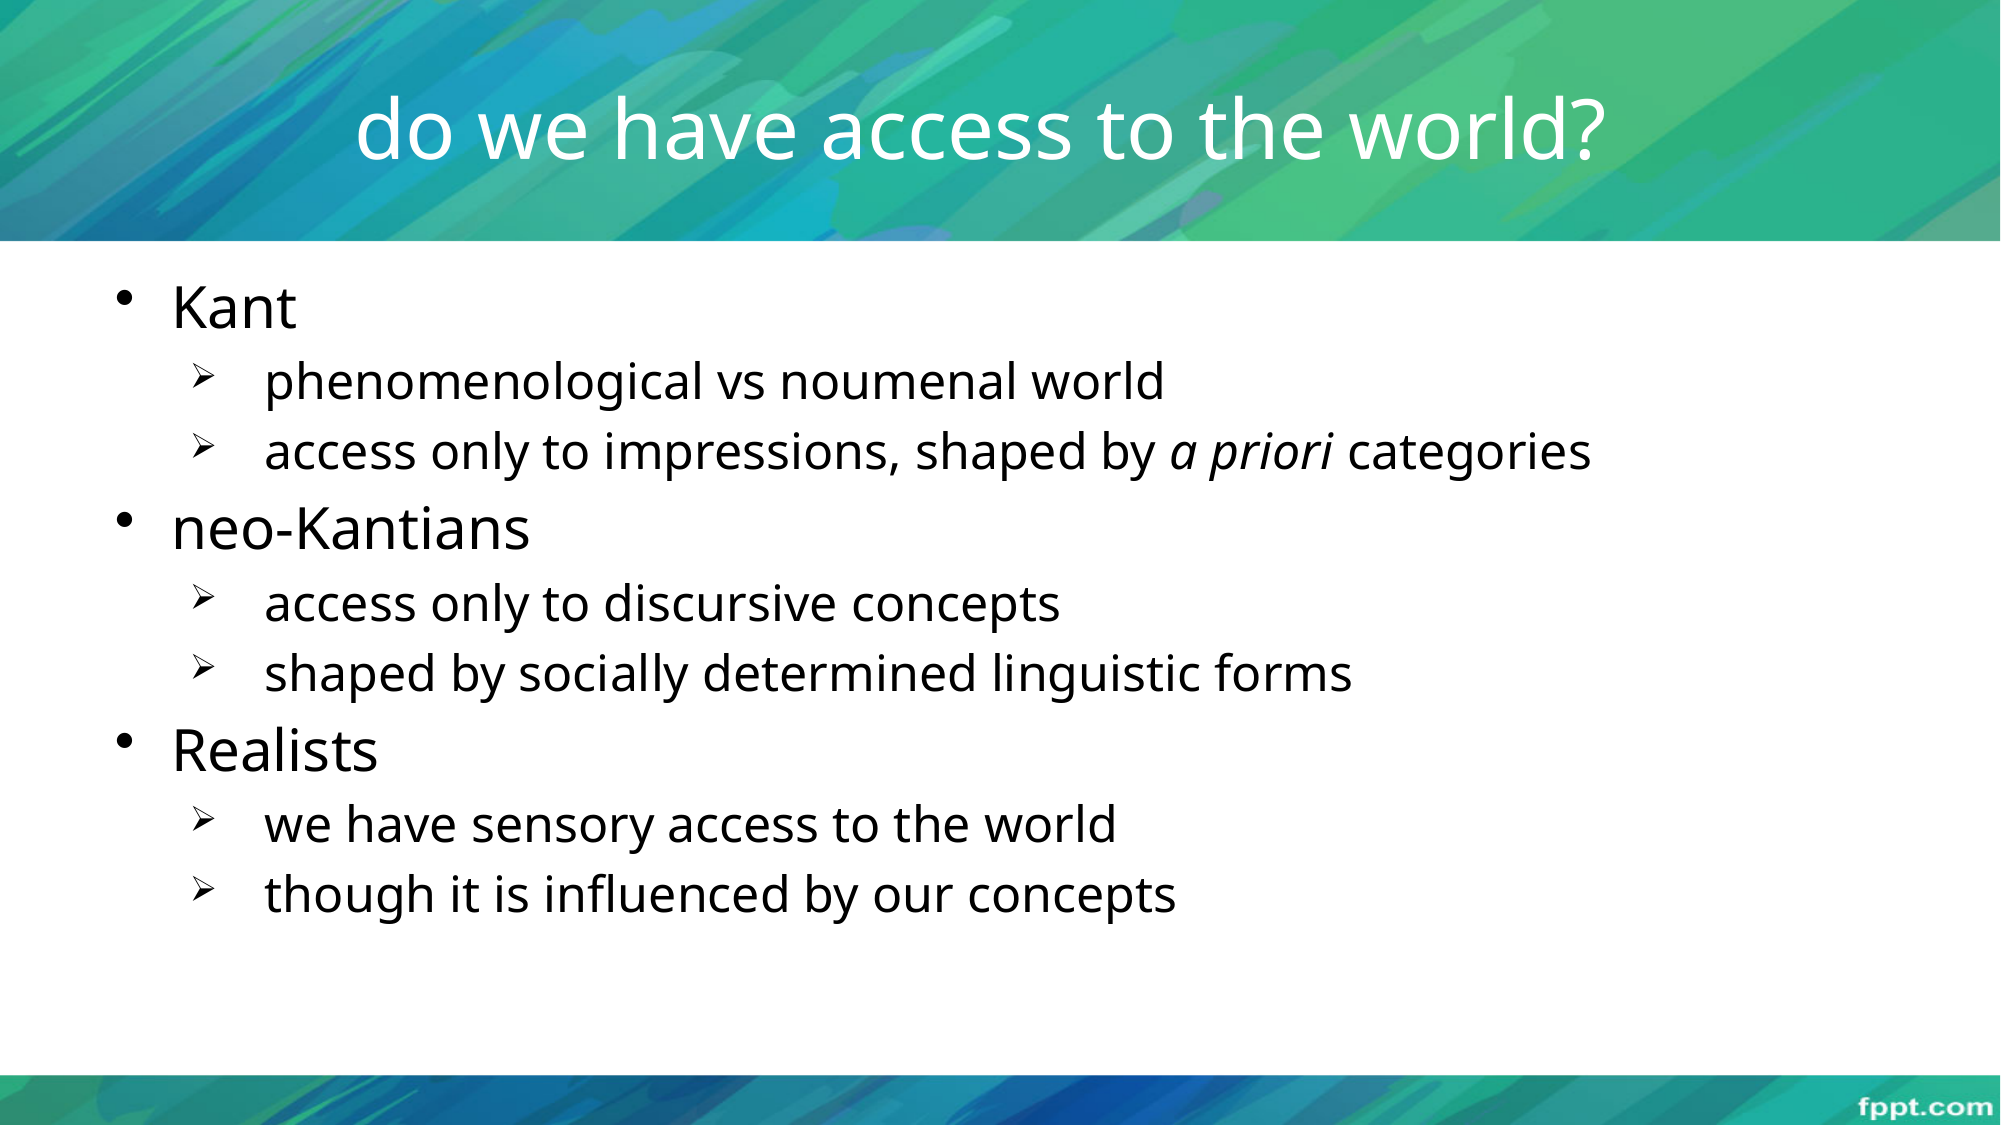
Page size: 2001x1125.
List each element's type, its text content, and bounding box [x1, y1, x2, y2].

picture [0, 0, 2001, 1125]
title do we have access to the world? [324, 20, 1638, 233]
list Kant phenomenological vs noumenal world access only to impressions, shaped by a priori categories neo-Kantians access only to discursive concepts shaped by socially determined linguistic forms Realists we have sensory access to the world though it is influenced by our concepts [99, 262, 1900, 1005]
